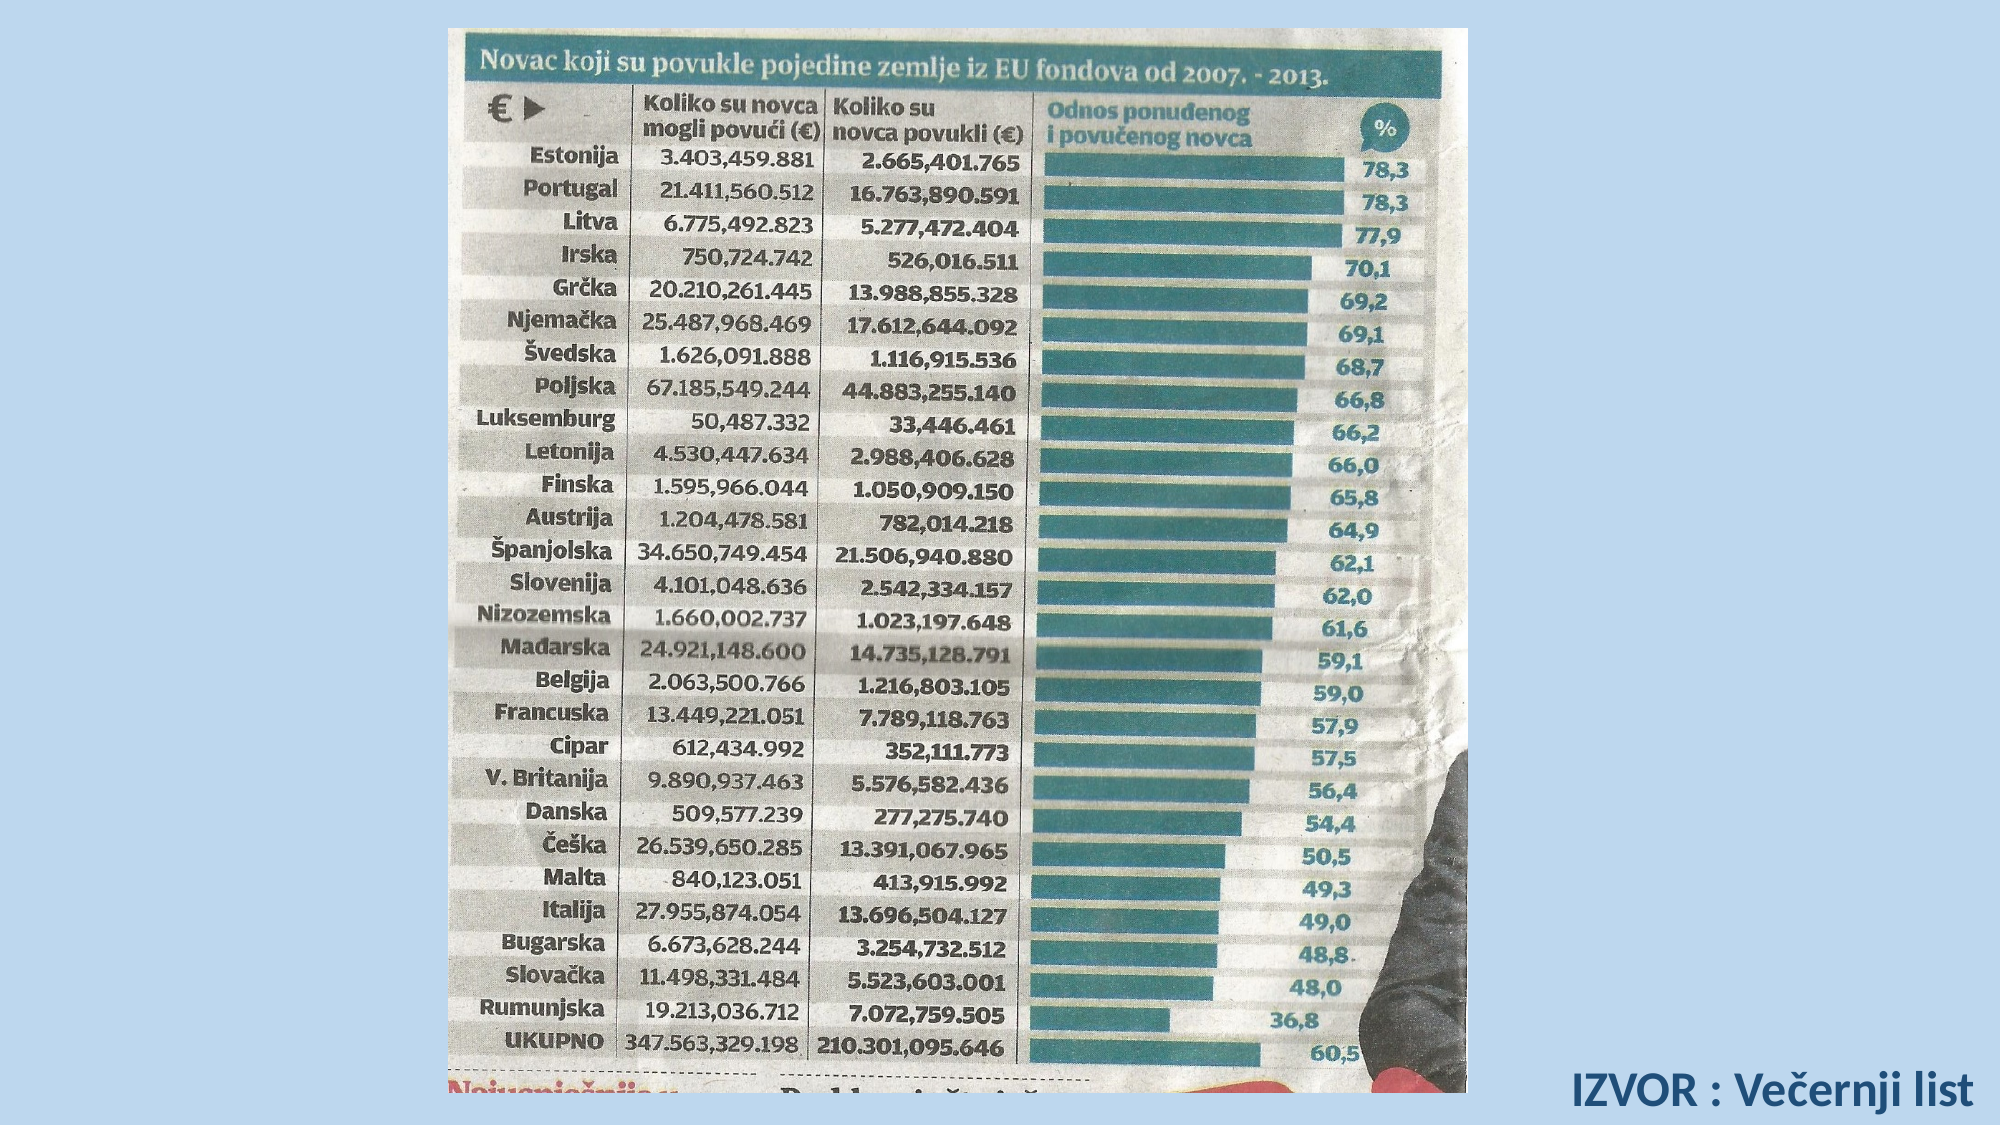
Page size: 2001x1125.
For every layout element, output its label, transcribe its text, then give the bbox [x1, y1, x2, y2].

picture [448, 28, 1468, 1093]
text_box IZVOR : Večernji list [1514, 1049, 2000, 1125]
